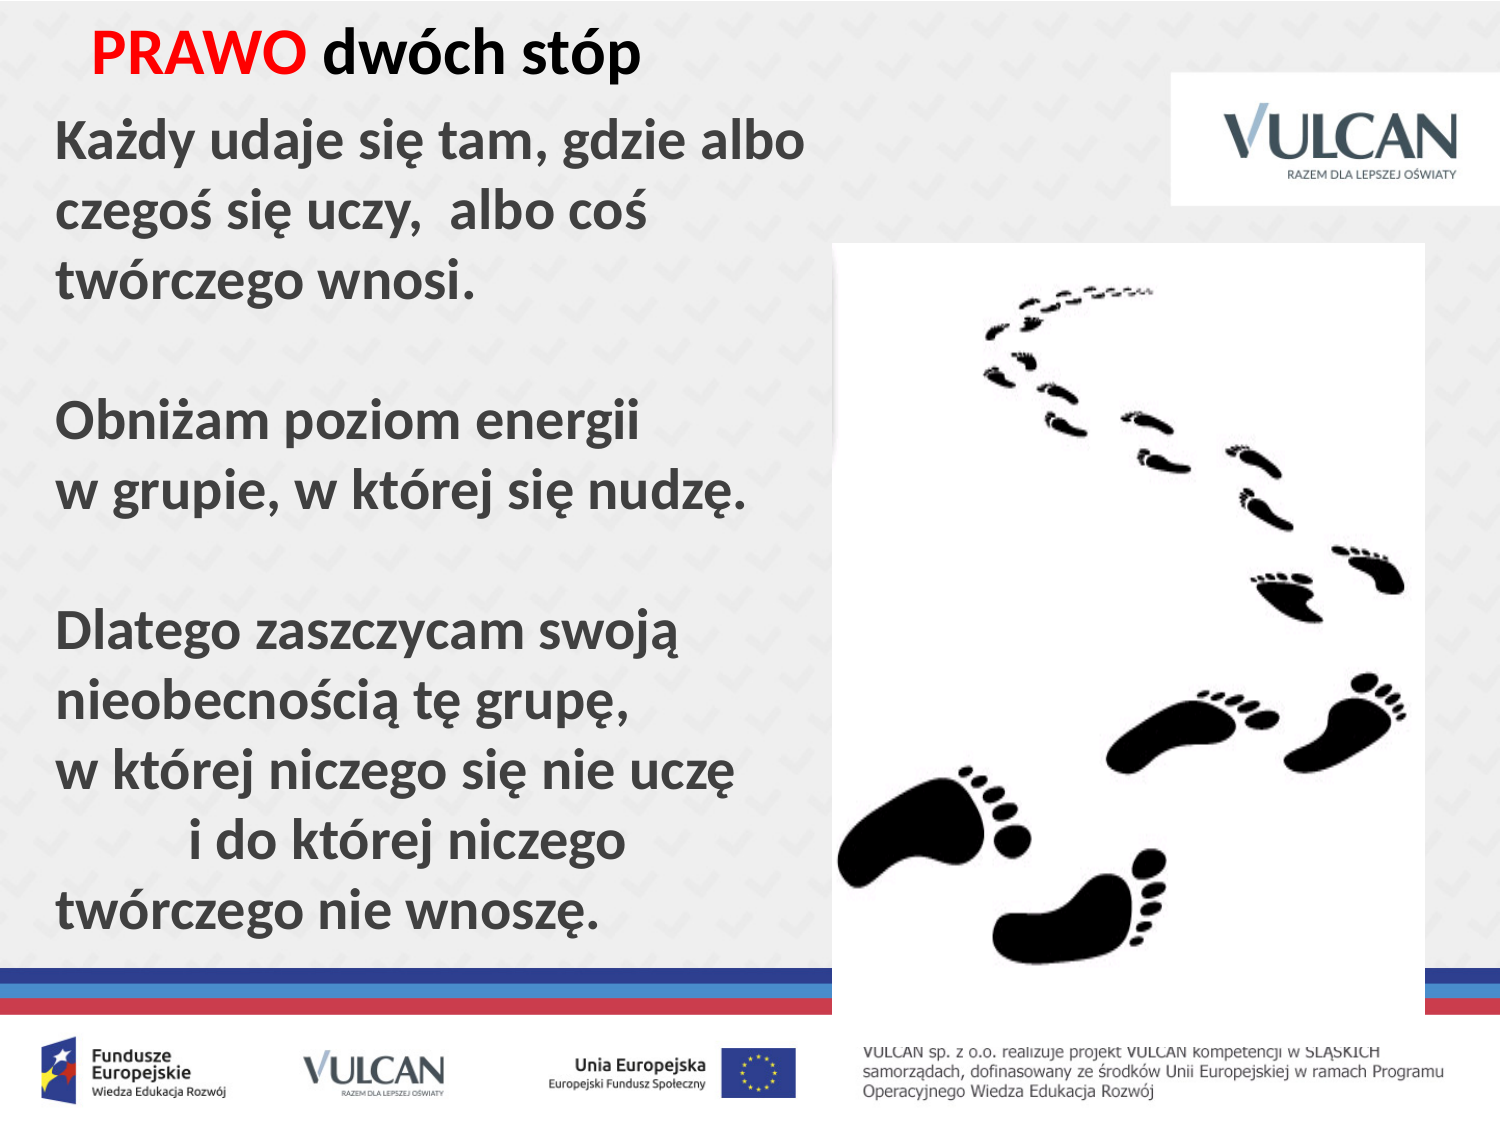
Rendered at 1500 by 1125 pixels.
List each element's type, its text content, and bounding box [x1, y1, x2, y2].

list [832, 243, 1426, 1048]
title PRAWO dwóch stóp [76, 0, 1428, 188]
picture [0, 1, 1500, 1124]
list Każdy udaje się tam, gdzie albo czegoś się uczy, albo coś twórczego wnosi. Obniżam poziom energii w grupie, w której się nudzę. Dlatego zaszczycam swoją nieobecnością tę grupę, w której niczego się nie uczę i do której niczego twórczego nie wnoszę. [40, 93, 833, 945]
